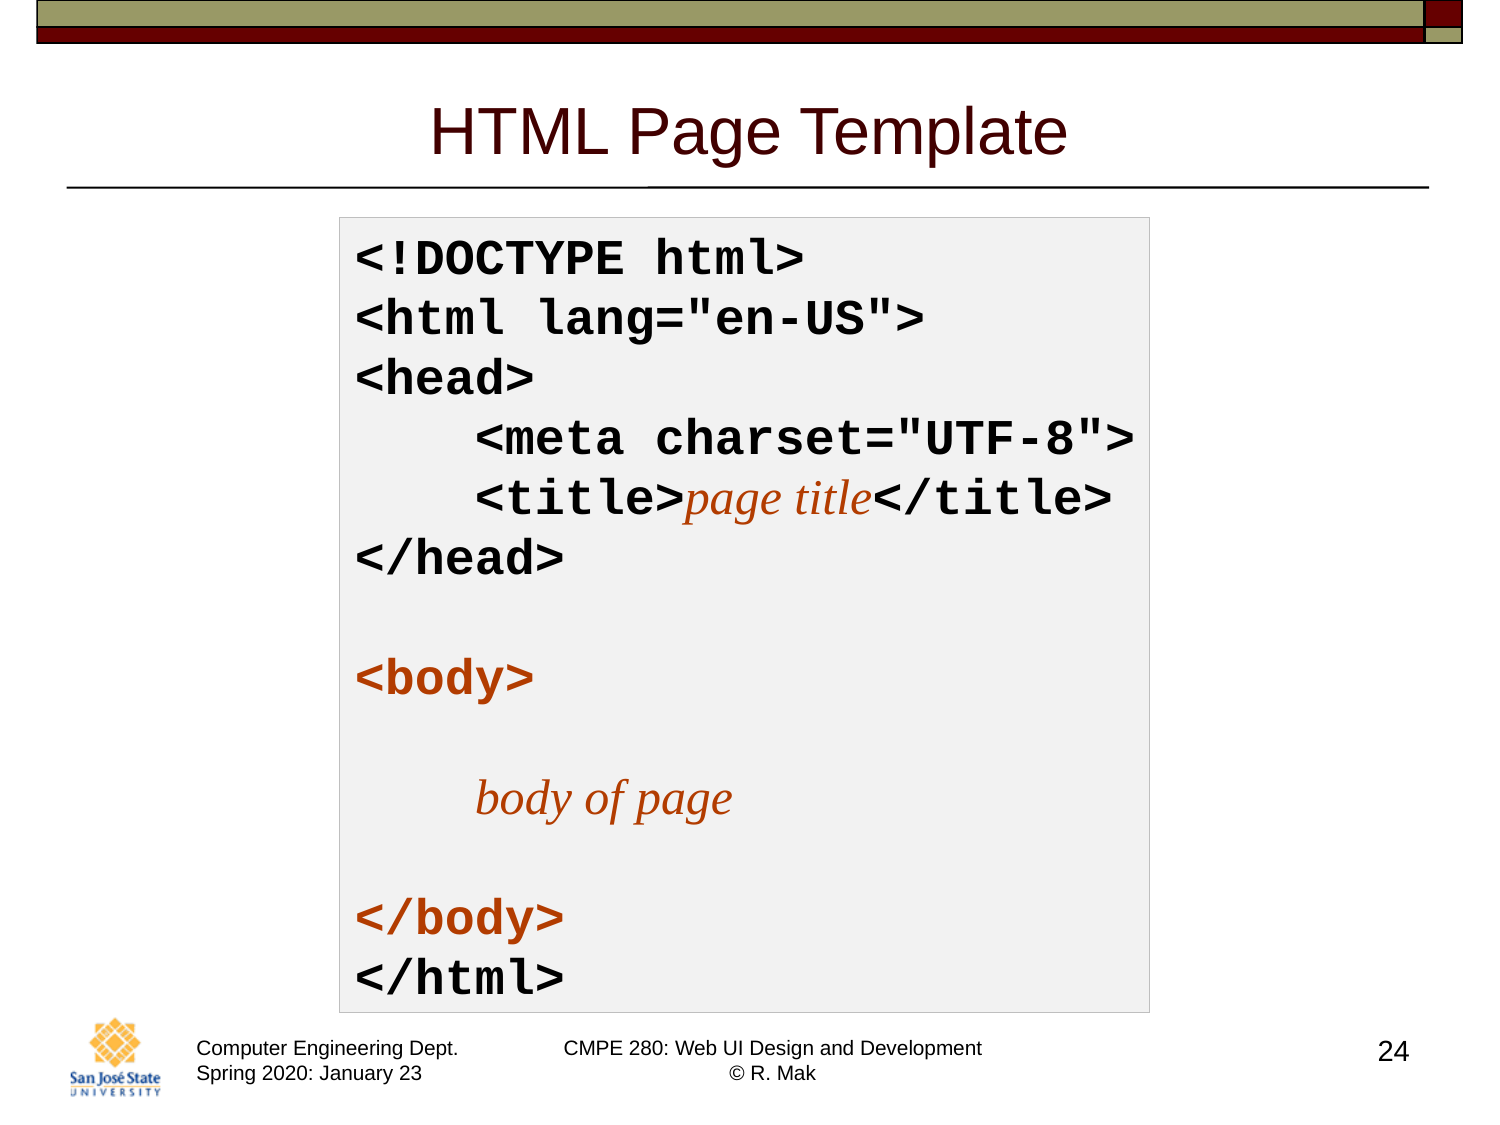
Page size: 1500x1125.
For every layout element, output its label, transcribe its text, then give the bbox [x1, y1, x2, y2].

picture [60, 1012, 166, 1112]
text_box <!DOCTYPE html> <html lang="en-US"> <head> <meta charset="UTF-8"> <title>page title</title> </head> <body> body of page </body> </html> [339, 217, 1150, 1013]
slide_number 24 [1335, 1025, 1425, 1100]
title HTML Page Template [75, 67, 1425, 175]
